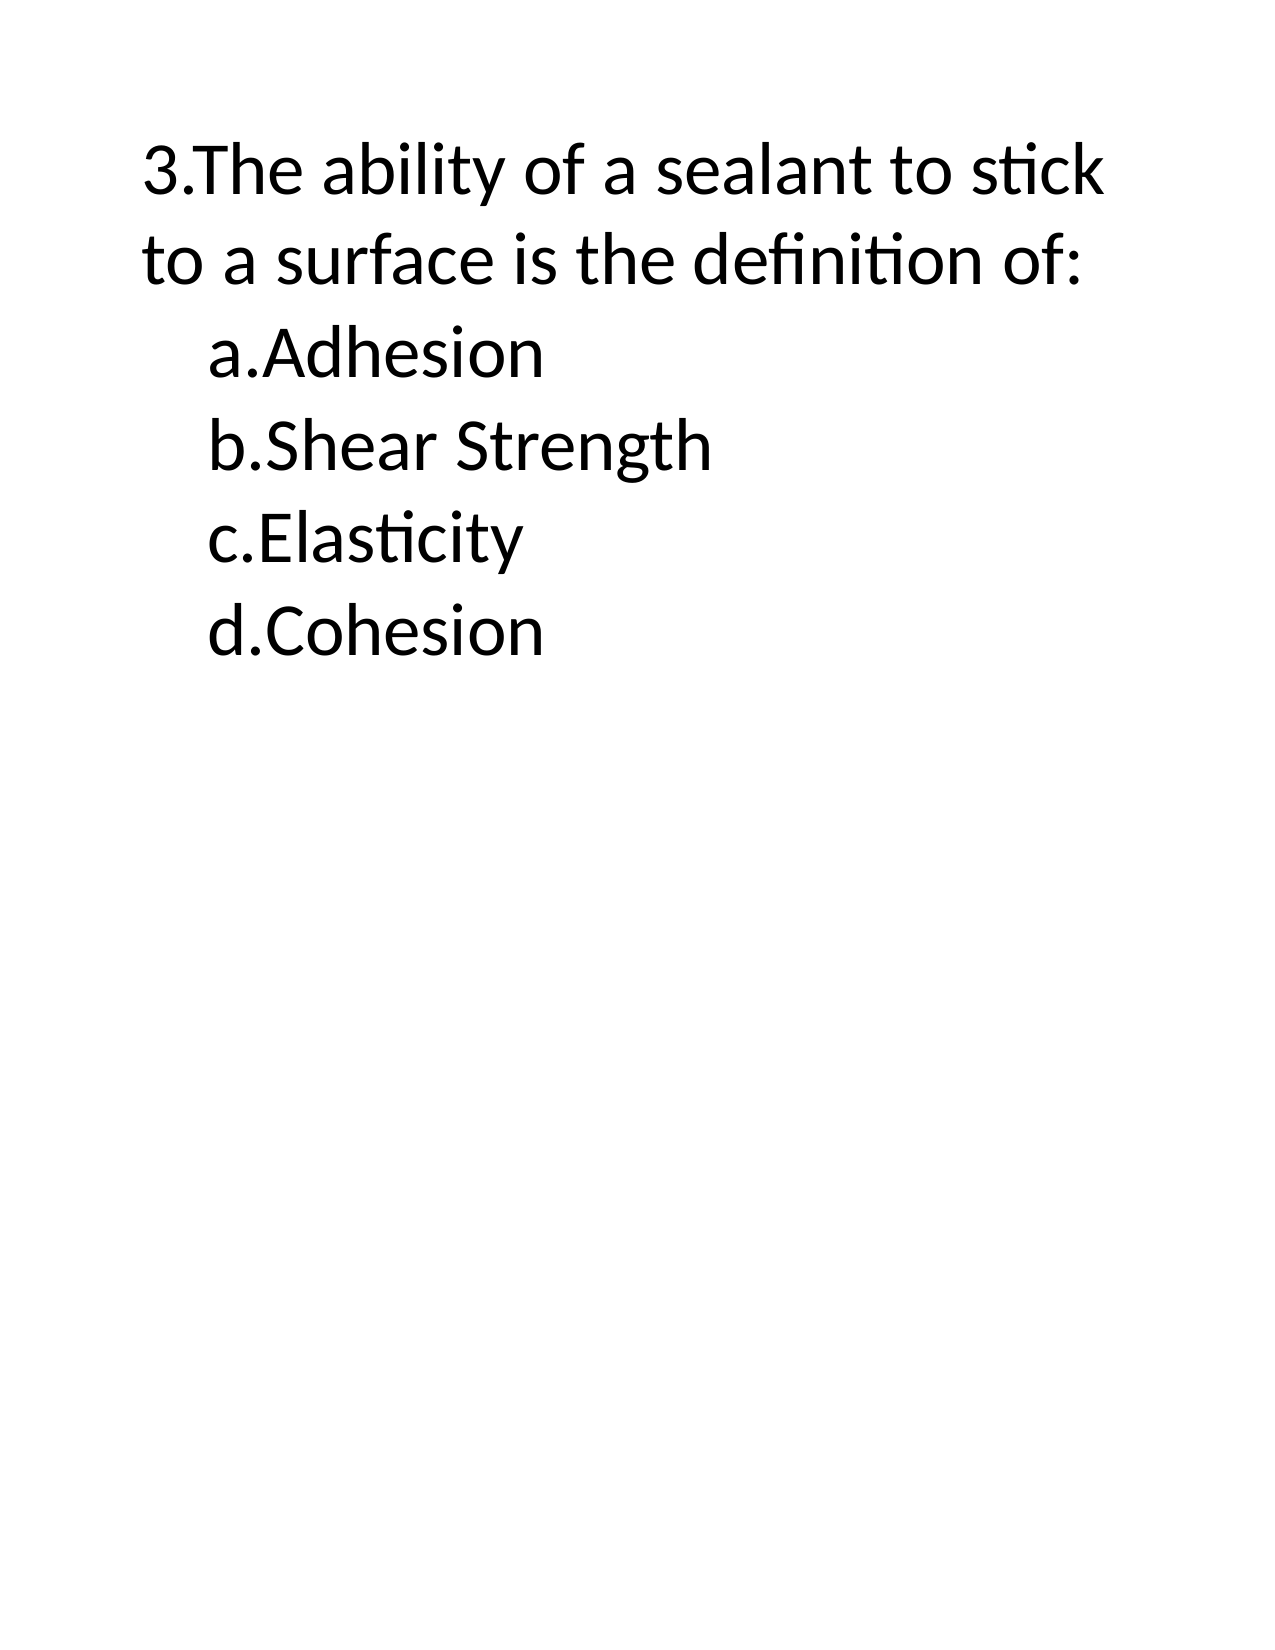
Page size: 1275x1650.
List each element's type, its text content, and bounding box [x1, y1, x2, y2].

text_box 3.The ability of a sealant to stick to a surface is the definition of: Adhesion Shear Strength Elasticity Cohesion [124, 112, 1175, 678]
